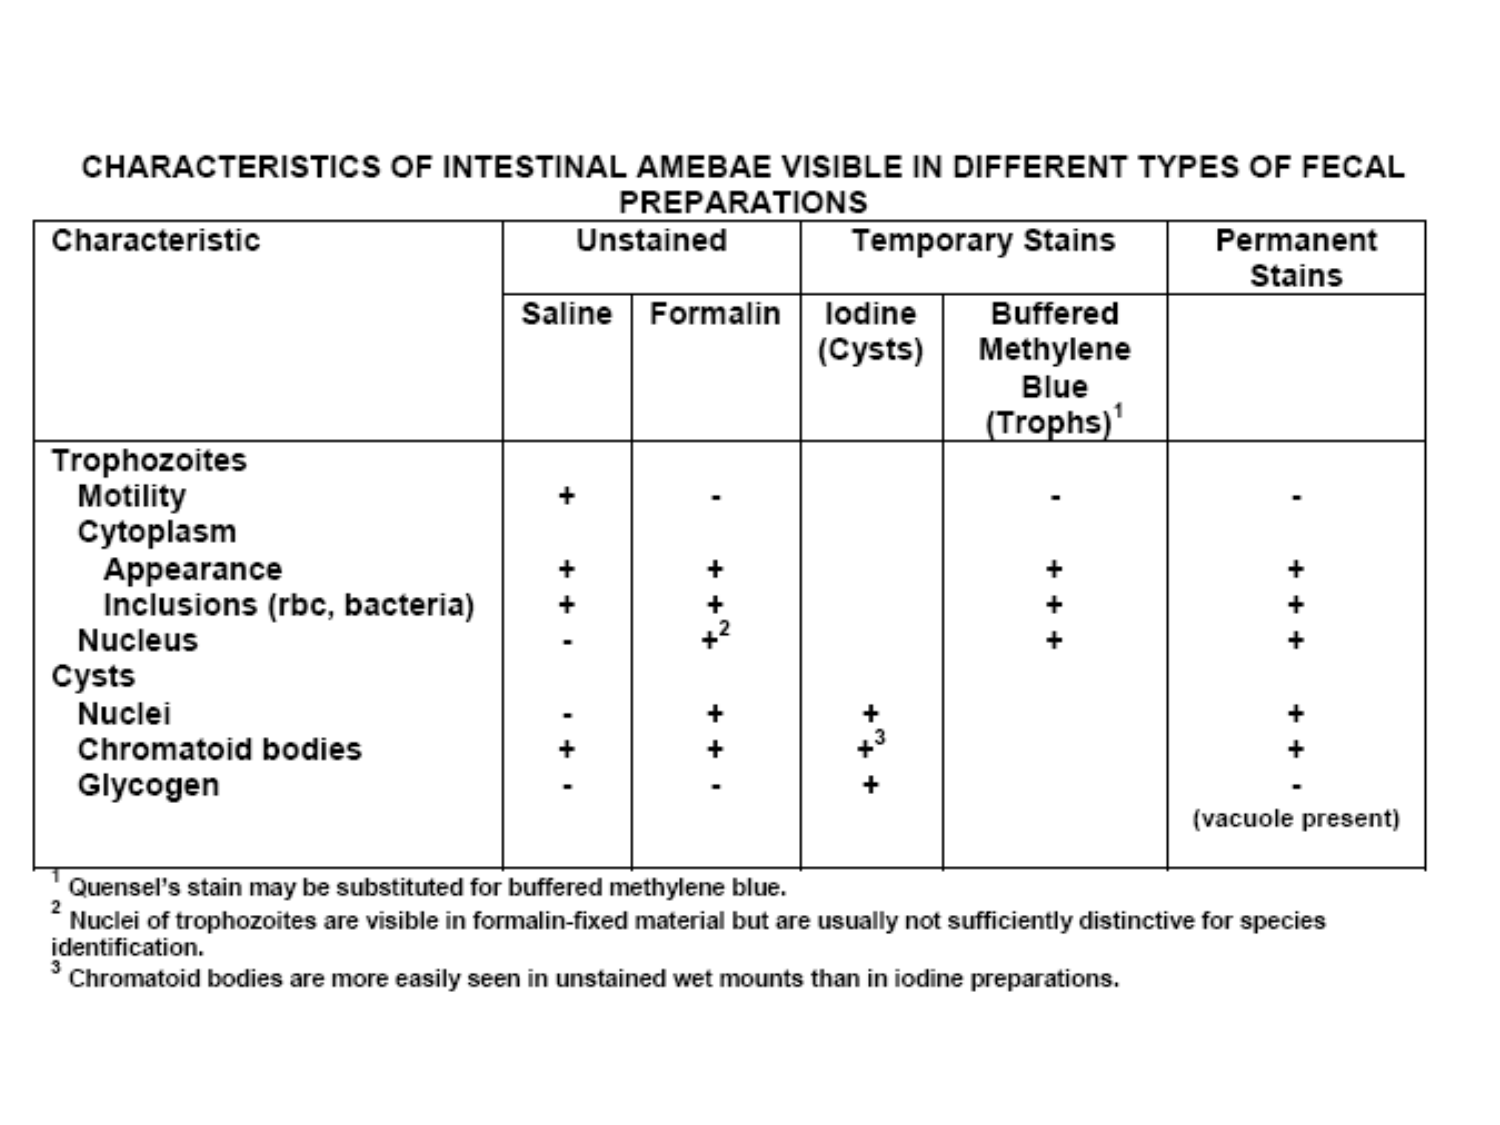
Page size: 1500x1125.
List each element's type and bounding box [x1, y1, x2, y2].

picture [0, 147, 1463, 1001]
